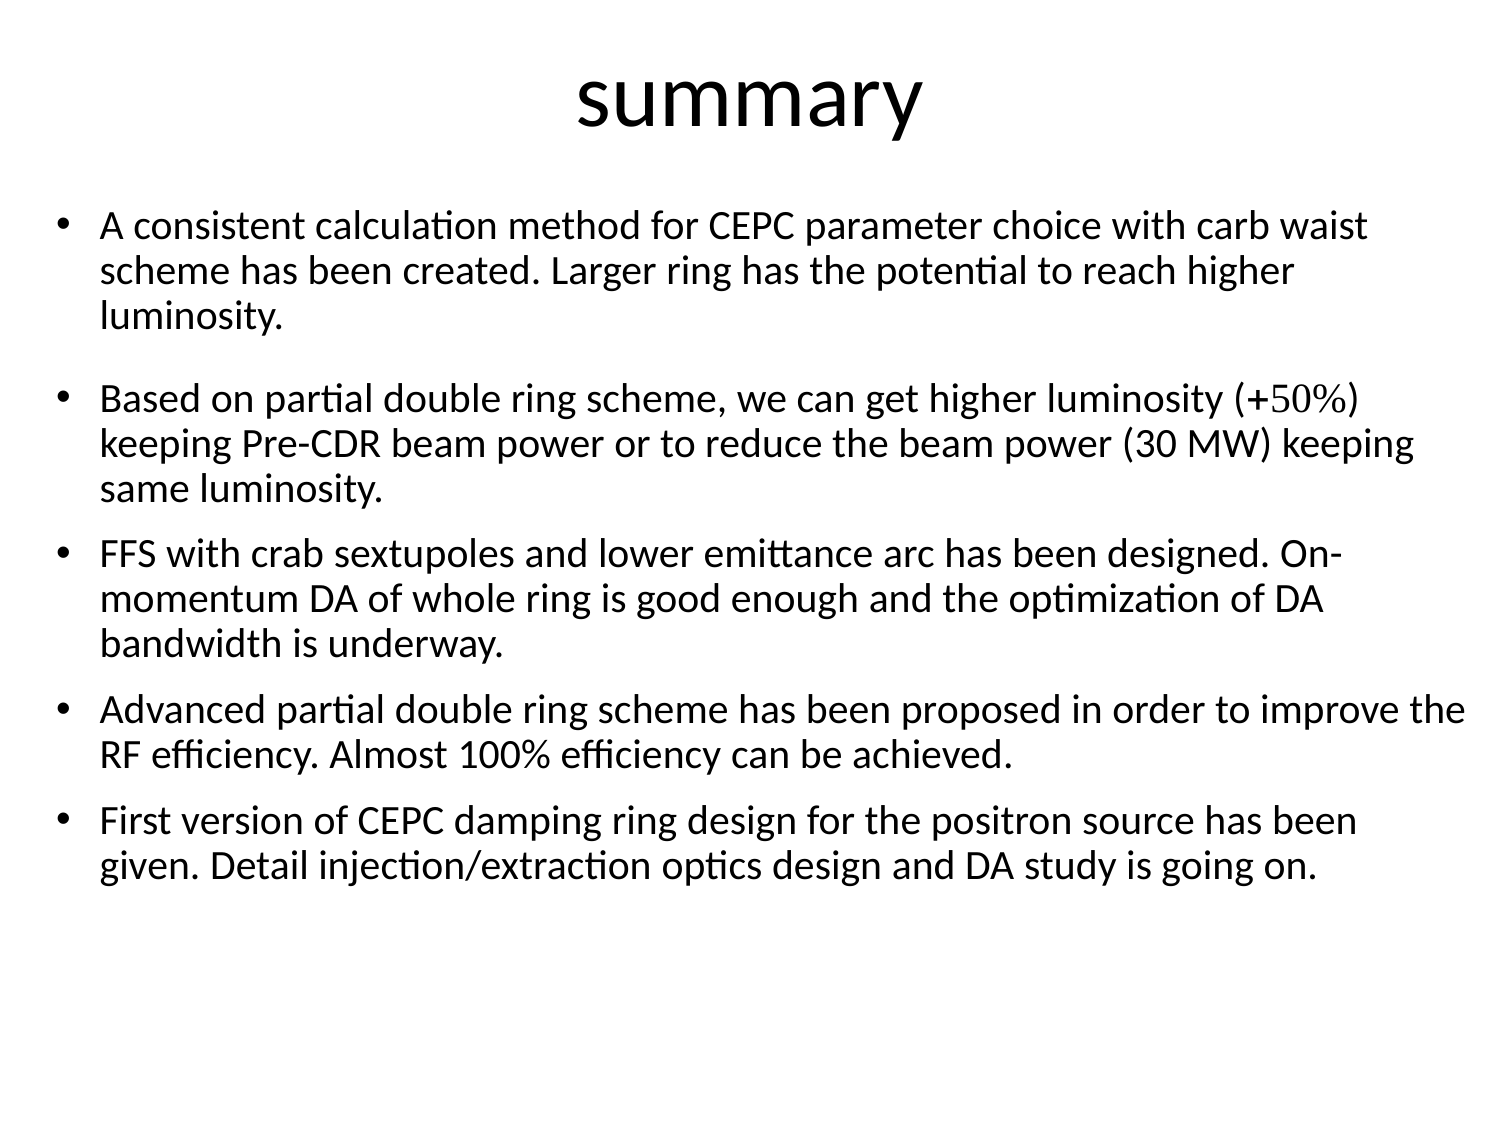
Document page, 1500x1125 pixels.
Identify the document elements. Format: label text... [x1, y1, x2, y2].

text_box A consistent calculation method for CEPC parameter choice with carb waist scheme has been created. Larger ring has the potential to reach higher luminosity. Based on partial double ring scheme, we can get higher luminosity (50%) keeping Pre-CDR beam power or to reduce the beam power (30 MW) keeping same luminosity. FFS with crab sextupoles and lower emittance arc has been designed. On-momentum DA of whole ring is good enough and the optimization of DA bandwidth is underway. Advanced partial double ring scheme has been proposed in order to improve the RF efficiency. Almost 100% efficiency can be achieved. First version of CEPC damping ring design for the positron source has been given. Detail injection/extraction optics design and DA study is going on. [41, 196, 1483, 896]
title summary [75, 19, 1425, 161]
